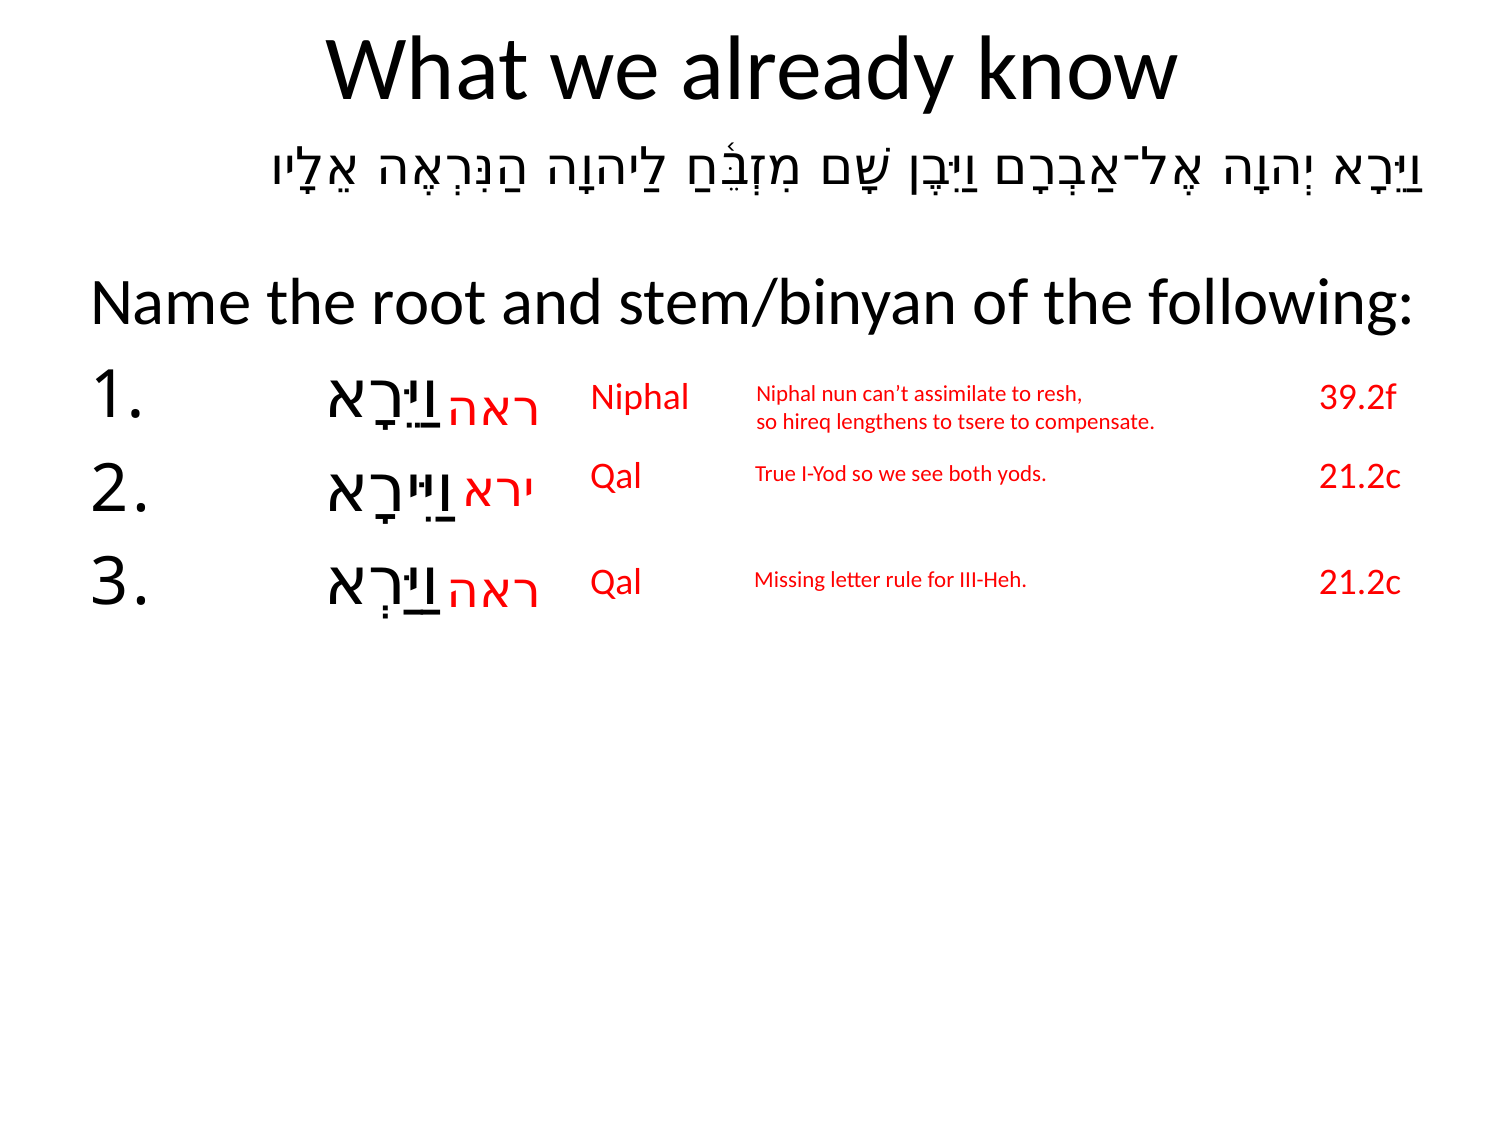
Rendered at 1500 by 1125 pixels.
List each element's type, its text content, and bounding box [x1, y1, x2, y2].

text_box Niphal nun can’t assimilate to resh, so hireq lengthens to tsere to compensate. [741, 371, 1177, 442]
list Name the root and stem/binyan of the following: וַיֵּרָא וַיִּירָא וַיַּרְא [75, 249, 1475, 663]
text_box 21.2c [1304, 443, 1417, 504]
text_box ראה [431, 368, 556, 443]
text_box ירא [437, 449, 550, 524]
text_box 39.2f [1304, 364, 1412, 425]
text_box Qal [575, 443, 657, 504]
title What we already know [78, 0, 1429, 125]
text_box ראה [431, 549, 556, 625]
text_box Qal [575, 549, 657, 610]
text_box 21.2c [1304, 549, 1417, 610]
text_box True I-Yod so we see both yods. [740, 450, 1063, 494]
text_box Missing letter rule for III-Heh. [739, 557, 1043, 600]
text_box וַיֵּרָא יְהוָה אֶל־אַבְרָם וַיִּבֶן שָׁם מִזְבֵּ֫חַ לַיהוָה הַנִּרְאֶה אֵלָיו [0, 125, 1438, 238]
text_box Niphal [575, 364, 705, 425]
